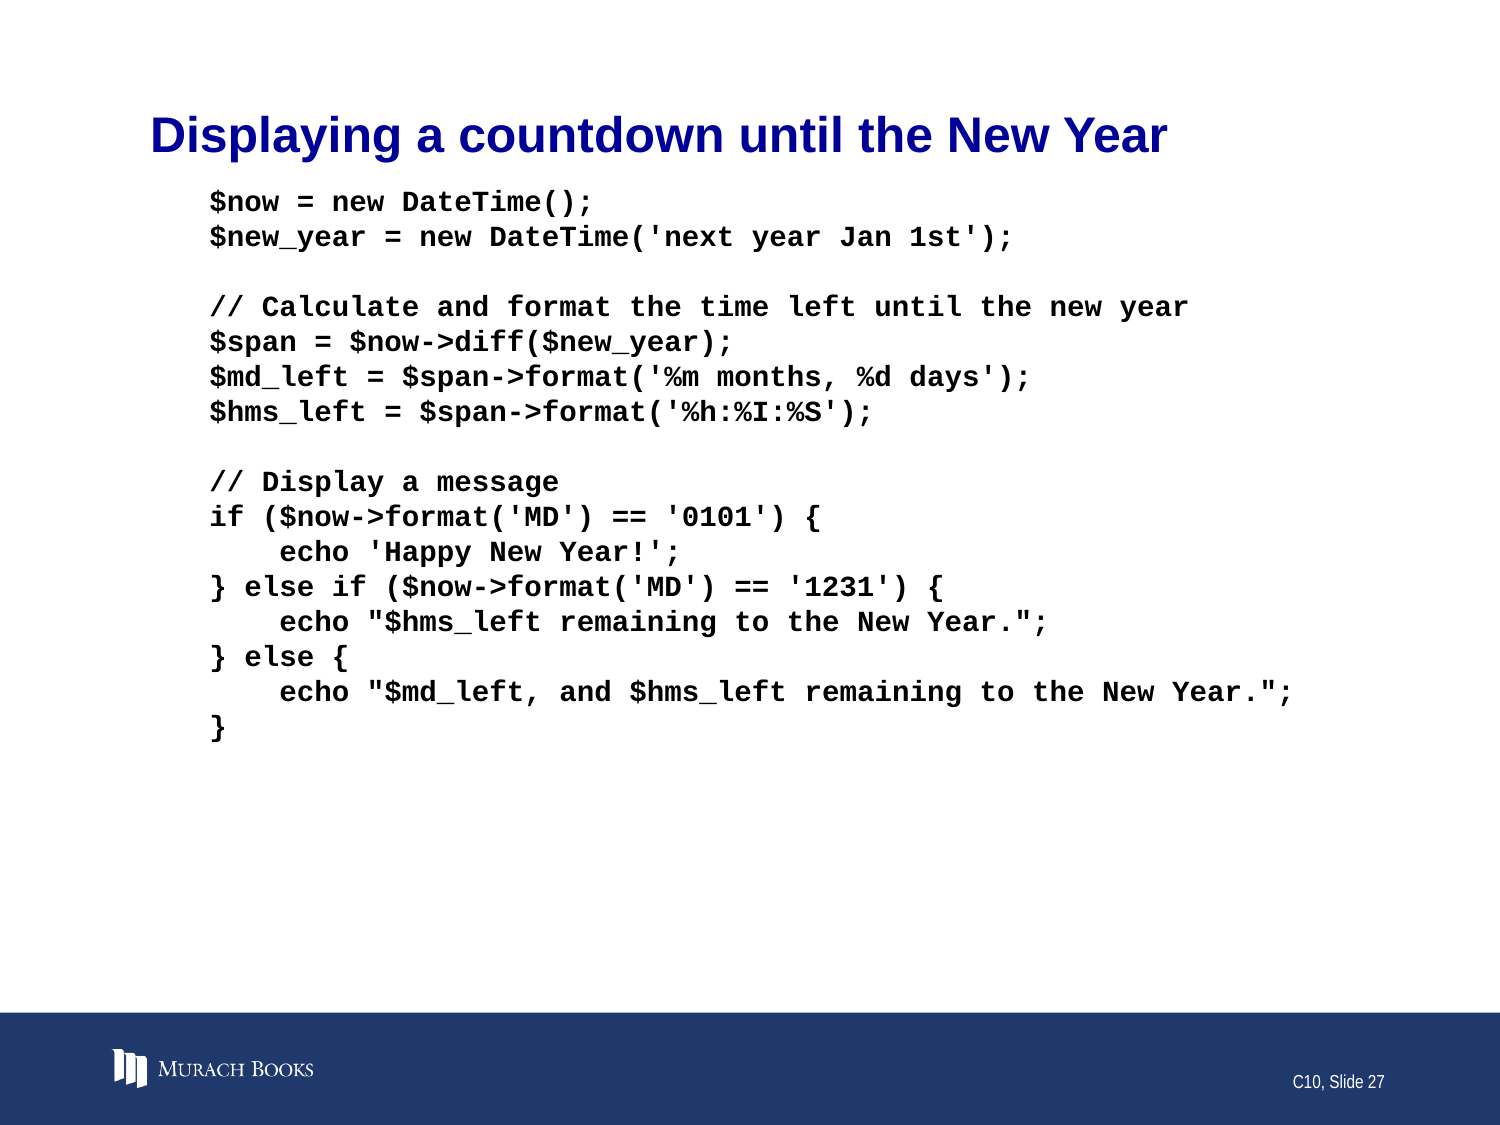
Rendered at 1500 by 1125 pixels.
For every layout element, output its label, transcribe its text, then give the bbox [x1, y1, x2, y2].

footer [12, 1025, 463, 1100]
slide_number C10, Slide 27 [1087, 1025, 1400, 1100]
list $now = new DateTime(); $new_year = new DateTime('next year Jan 1st'); // Calculate and format the time left until the new year $span = $now->diff($new_year); $md_left = $span->format('%m months, %d days'); $hms_left = $span->format('%h:%I:%S'); // Display a message if ($now->format('MD') == '0101') { echo 'Happy New Year!'; } else if ($now->format('MD') == '1231') { echo "$hms_left remaining to the New Year."; } else { echo "$md_left, and $hms_left remaining to the New Year."; } [137, 174, 1350, 975]
title Displaying a countdown until the New Year [150, 102, 1350, 164]
